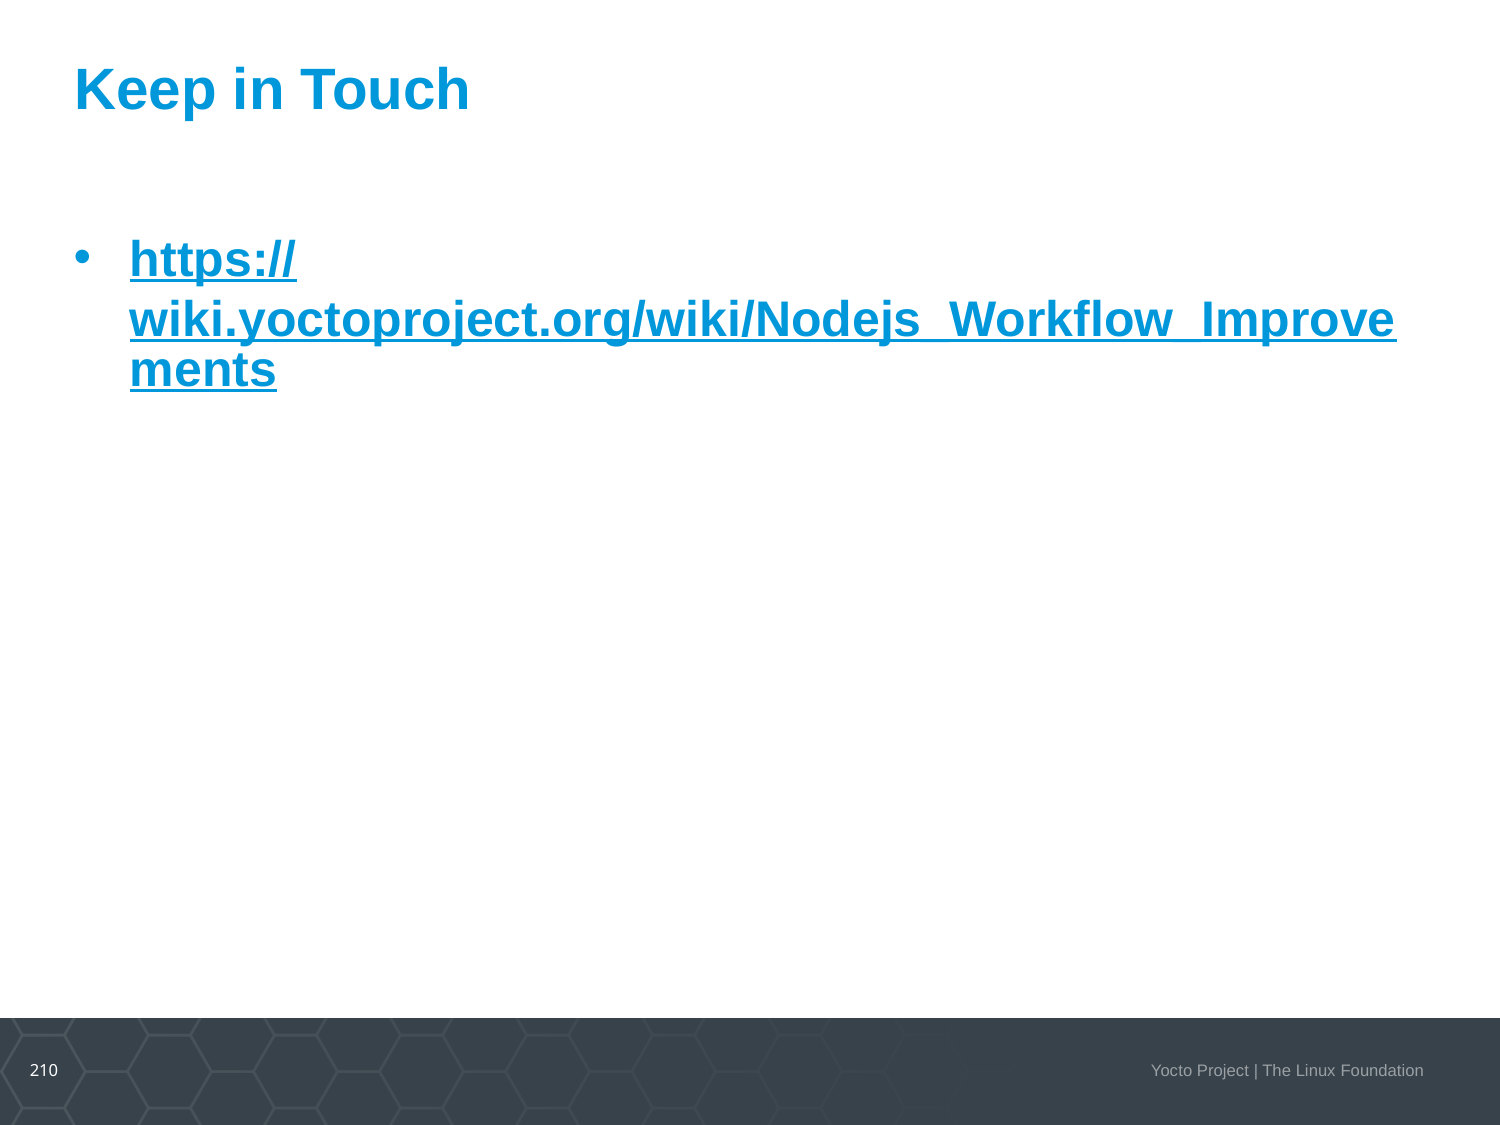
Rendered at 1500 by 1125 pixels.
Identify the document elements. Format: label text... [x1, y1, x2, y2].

title Keep in Touch [74, 67, 1425, 213]
list https://wiki.yoctoproject.org/wiki/Nodejs_Workflow_Improvements [73, 226, 1425, 970]
picture [0, 0, 1500, 1125]
